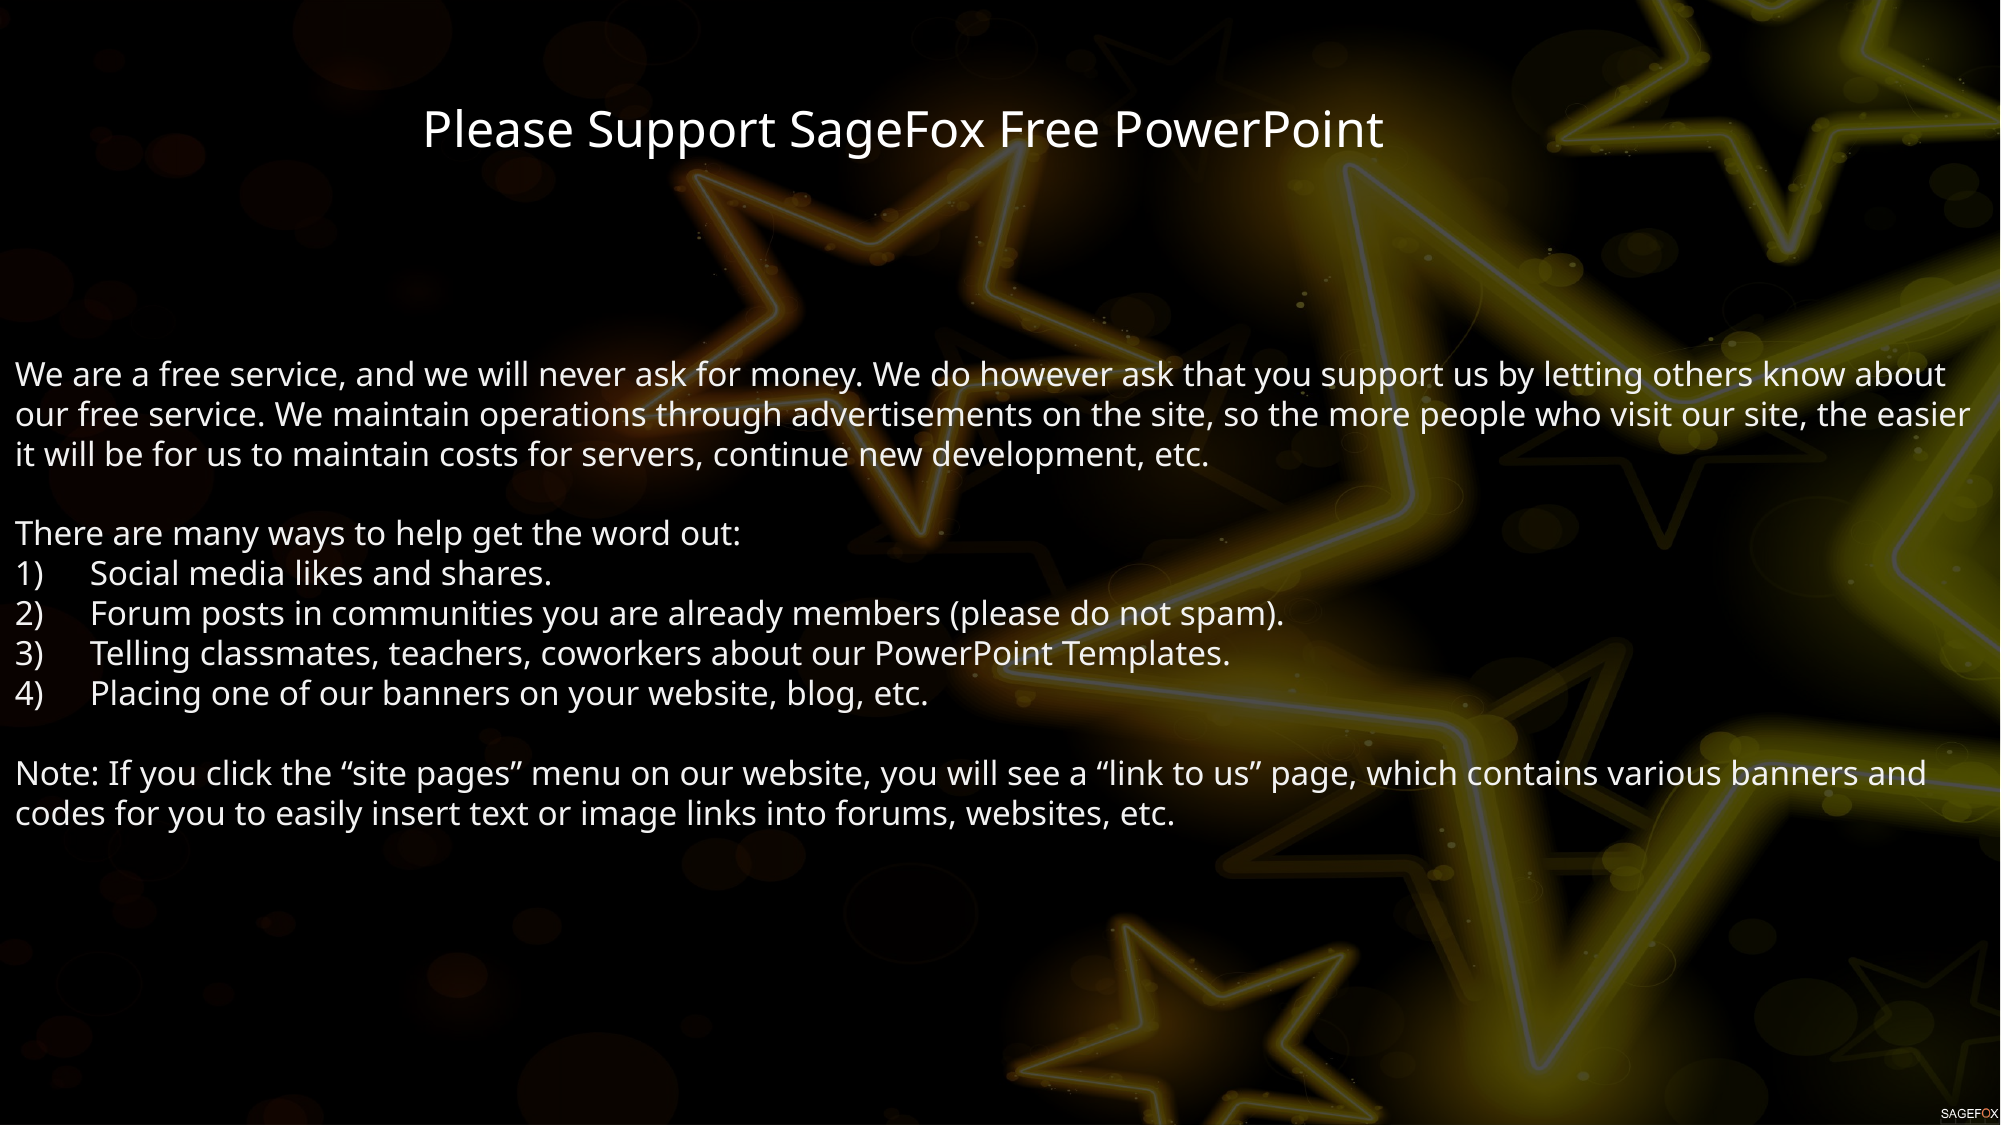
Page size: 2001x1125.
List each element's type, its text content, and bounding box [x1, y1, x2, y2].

text_box We are a free service, and we will never ask for money. We do however ask that you support us by letting others know about our free service. We maintain operations through advertisements on the site, so the more people who visit our site, the easier it will be for us to maintain costs for servers, continue new development, etc. There are many ways to help get the word out: Social media likes and shares. Forum posts in communities you are already members (please do not spam). Telling classmates, teachers, coworkers about our PowerPoint Templates. Placing one of our banners on your website, blog, etc. Note: If you click the “site pages” menu on our website, you will see a “link to us” page, which contains various banners and codes for you to easily insert text or image links into forums, websites, etc. [0, 0, 2000, 1125]
title Please Support SageFox Free PowerPoint [363, 72, 1444, 190]
